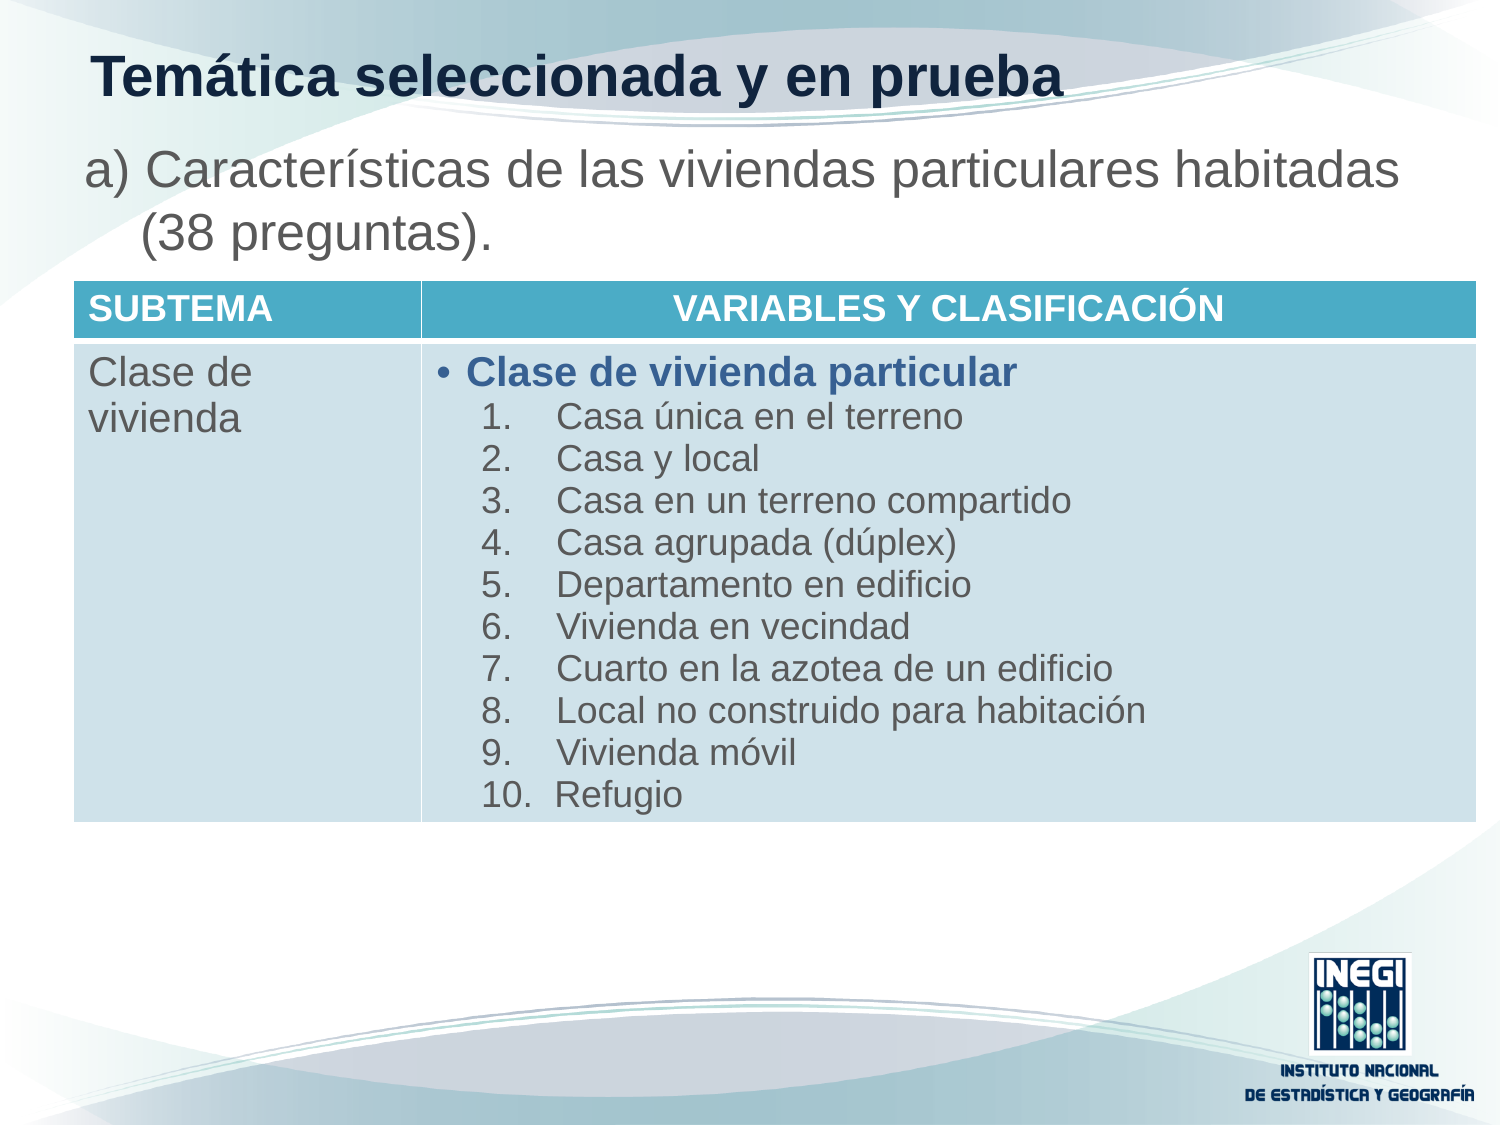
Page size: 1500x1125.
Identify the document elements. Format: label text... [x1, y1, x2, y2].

table_cell Clase de vivienda particular Casa única en el terreno Casa y local Casa en un terreno compartido Casa agrupada (dúplex) Departamento en edificio Vivienda en vecindad Cuarto en la azotea de un edificio Local no construido para habitación Vivienda móvil 10. Refugio [422, 344, 1476, 822]
title Temática seleccionada y en prueba [75, 30, 1425, 102]
text_box a) Características de las viviendas particulares habitadas (38 preguntas). [69, 128, 1431, 269]
table_cell Clase de vivienda [74, 344, 421, 822]
table_header VARIABLES Y CLASIFICACIÓN [422, 281, 1476, 338]
table_header SUBTEMA [74, 281, 421, 338]
picture [0, 0, 1500, 1125]
